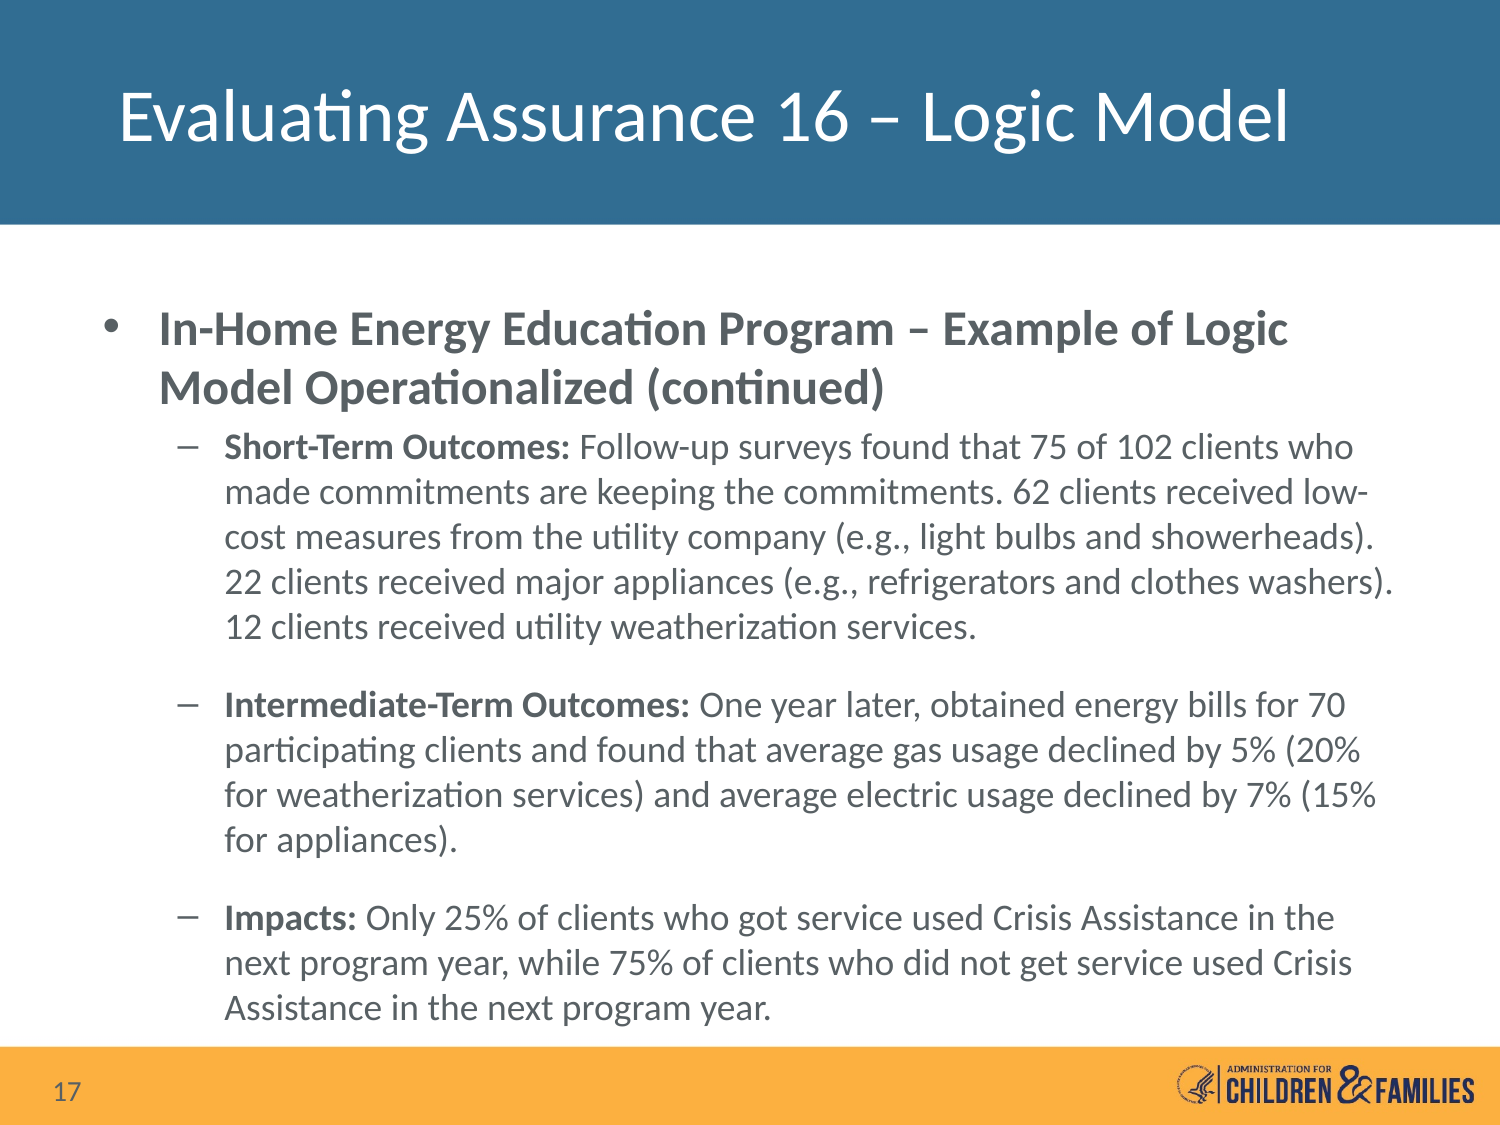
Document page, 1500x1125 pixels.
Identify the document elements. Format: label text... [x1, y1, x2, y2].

list In-Home Energy Education Program – Example of Logic Model Operationalized (continued) Short-Term Outcomes: Follow-up surveys found that 75 of 102 clients who made commitments are keeping the commitments. 62 clients received low-cost measures from the utility company (e.g., light bulbs and showerheads). 22 clients received major appliances (e.g., refrigerators and clothes washers). 12 clients received utility weatherization services. Intermediate-Term Outcomes: One year later, obtained energy bills for 70 participating clients and found that average gas usage declined by 5% (20% for weatherization services) and average electric usage declined by 7% (15% for appliances). Impacts: Only 25% of clients who got service used Crisis Assistance in the next program year, while 75% of clients who did not get service used Crisis Assistance in the next program year. [87, 287, 1425, 1005]
text_box 17 [37, 1065, 388, 1125]
title Evaluating Assurance 16 – Logic Model [103, 2, 1500, 221]
picture [0, 0, 1500, 1125]
